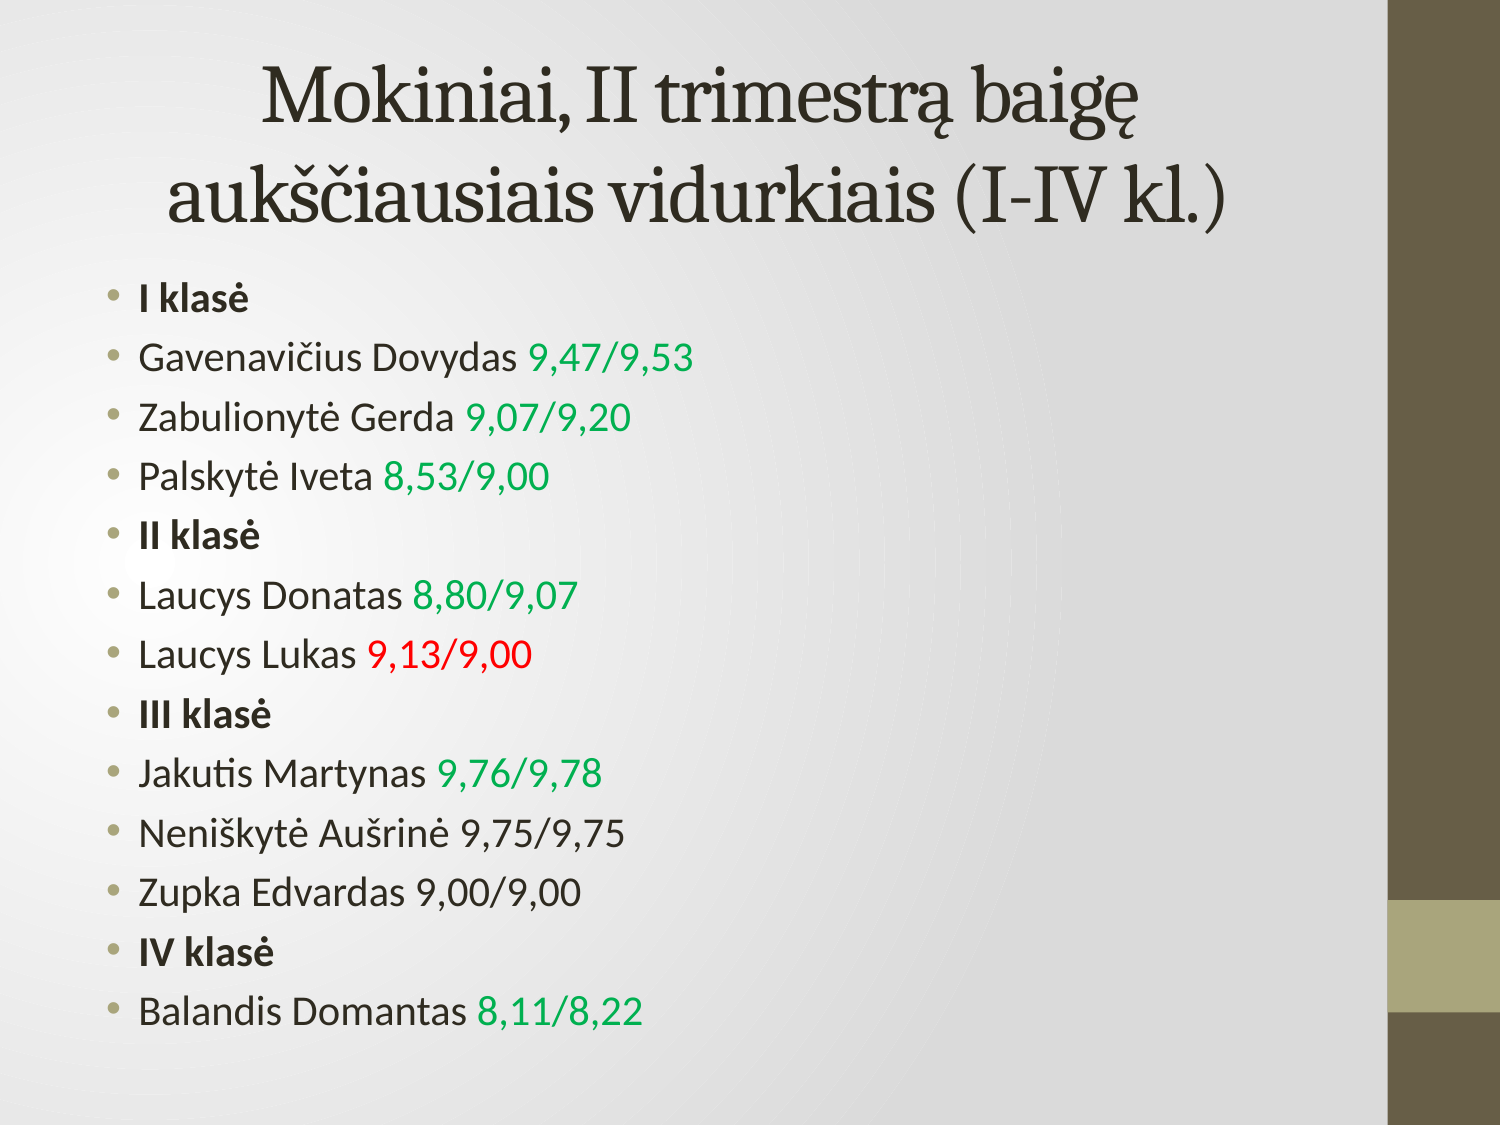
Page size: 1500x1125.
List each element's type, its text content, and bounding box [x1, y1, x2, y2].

list I klasė Gavenavičius Dovydas 9,47/9,53 Zabulionytė Gerda 9,07/9,20 Palskytė Iveta 8,53/9,00 II klasė Laucys Donatas 8,80/9,07 Laucys Lukas 9,13/9,00 III klasė Jakutis Martynas 9,76/9,78 Neniškytė Aušrinė 9,75/9,75 Zupka Edvardas 9,00/9,00 IV klasė Balandis Domantas 8,11/8,22 [75, 262, 1325, 1050]
title Mokiniai, II trimestrą baigę aukščiausiais vidurkiais (I-IV kl.) [75, 45, 1325, 233]
